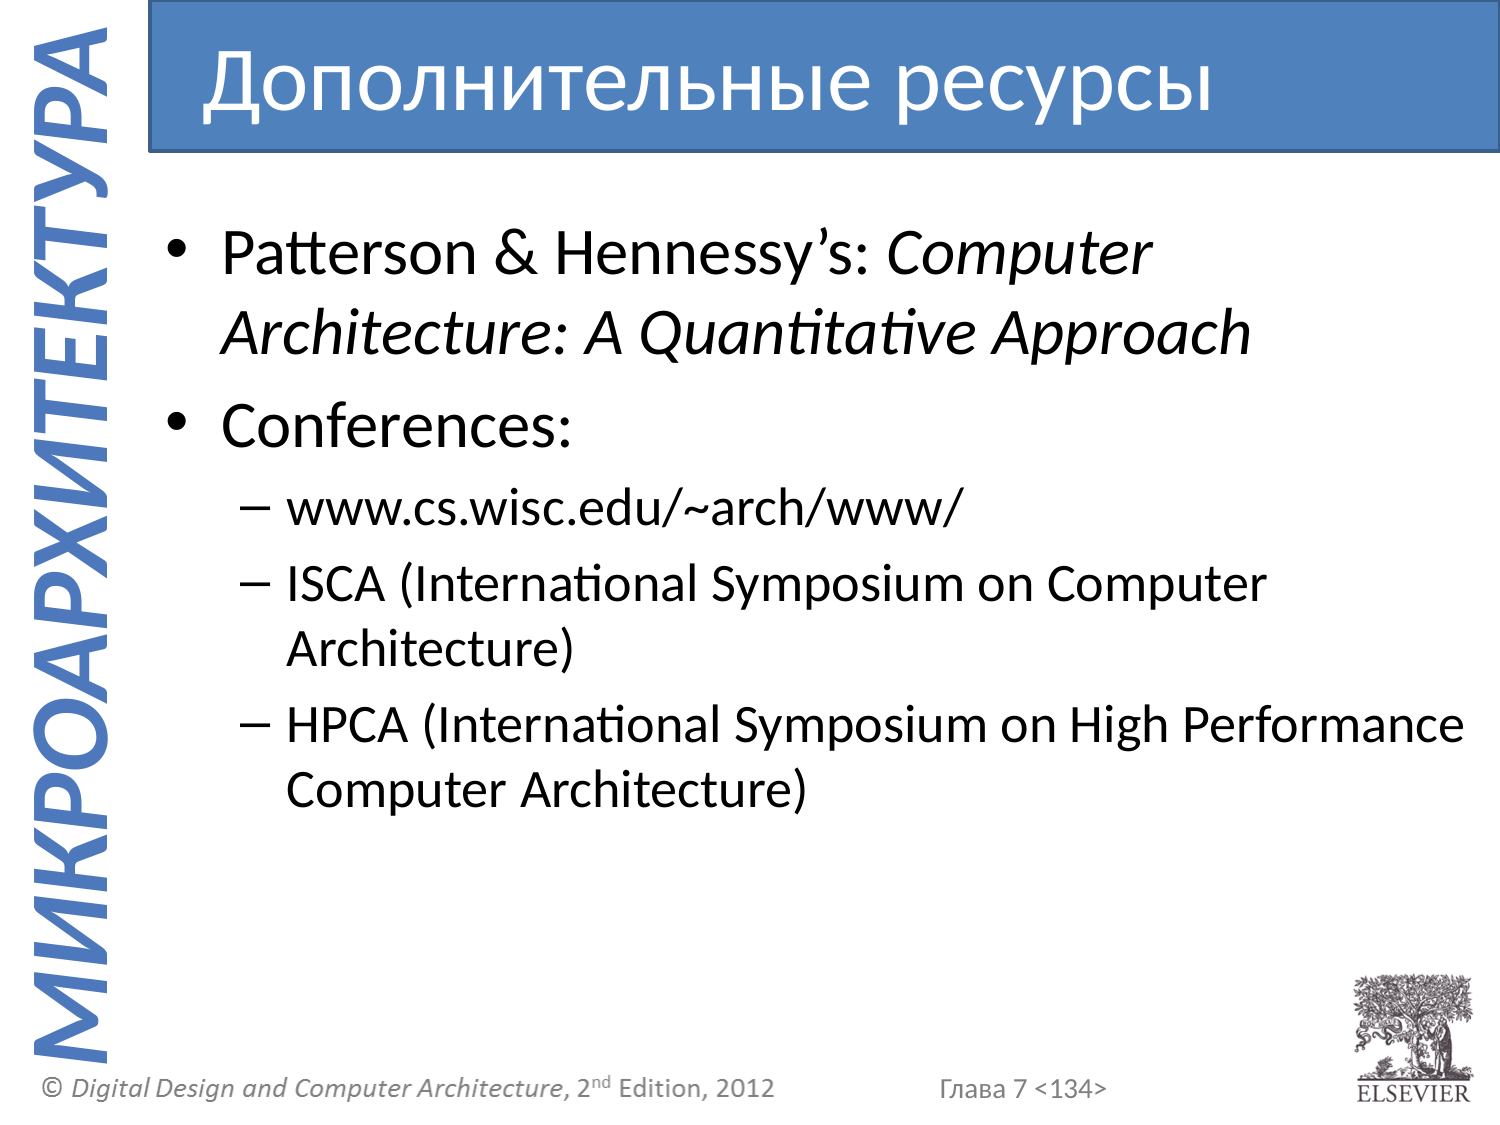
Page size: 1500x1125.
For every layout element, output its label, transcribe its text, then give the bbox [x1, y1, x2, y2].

picture [0, 0, 1500, 1125]
list Patterson & Hennessy’s: Computer Architecture: A Quantitative Approach Conferences: www.cs.wisc.edu/~arch/www/ ISCA (International Symposium on Computer Architecture) HPCA (International Symposium on High Performance Computer Architecture) [150, 200, 1500, 943]
text_box Дополнительные ресурсы [187, 11, 1488, 136]
